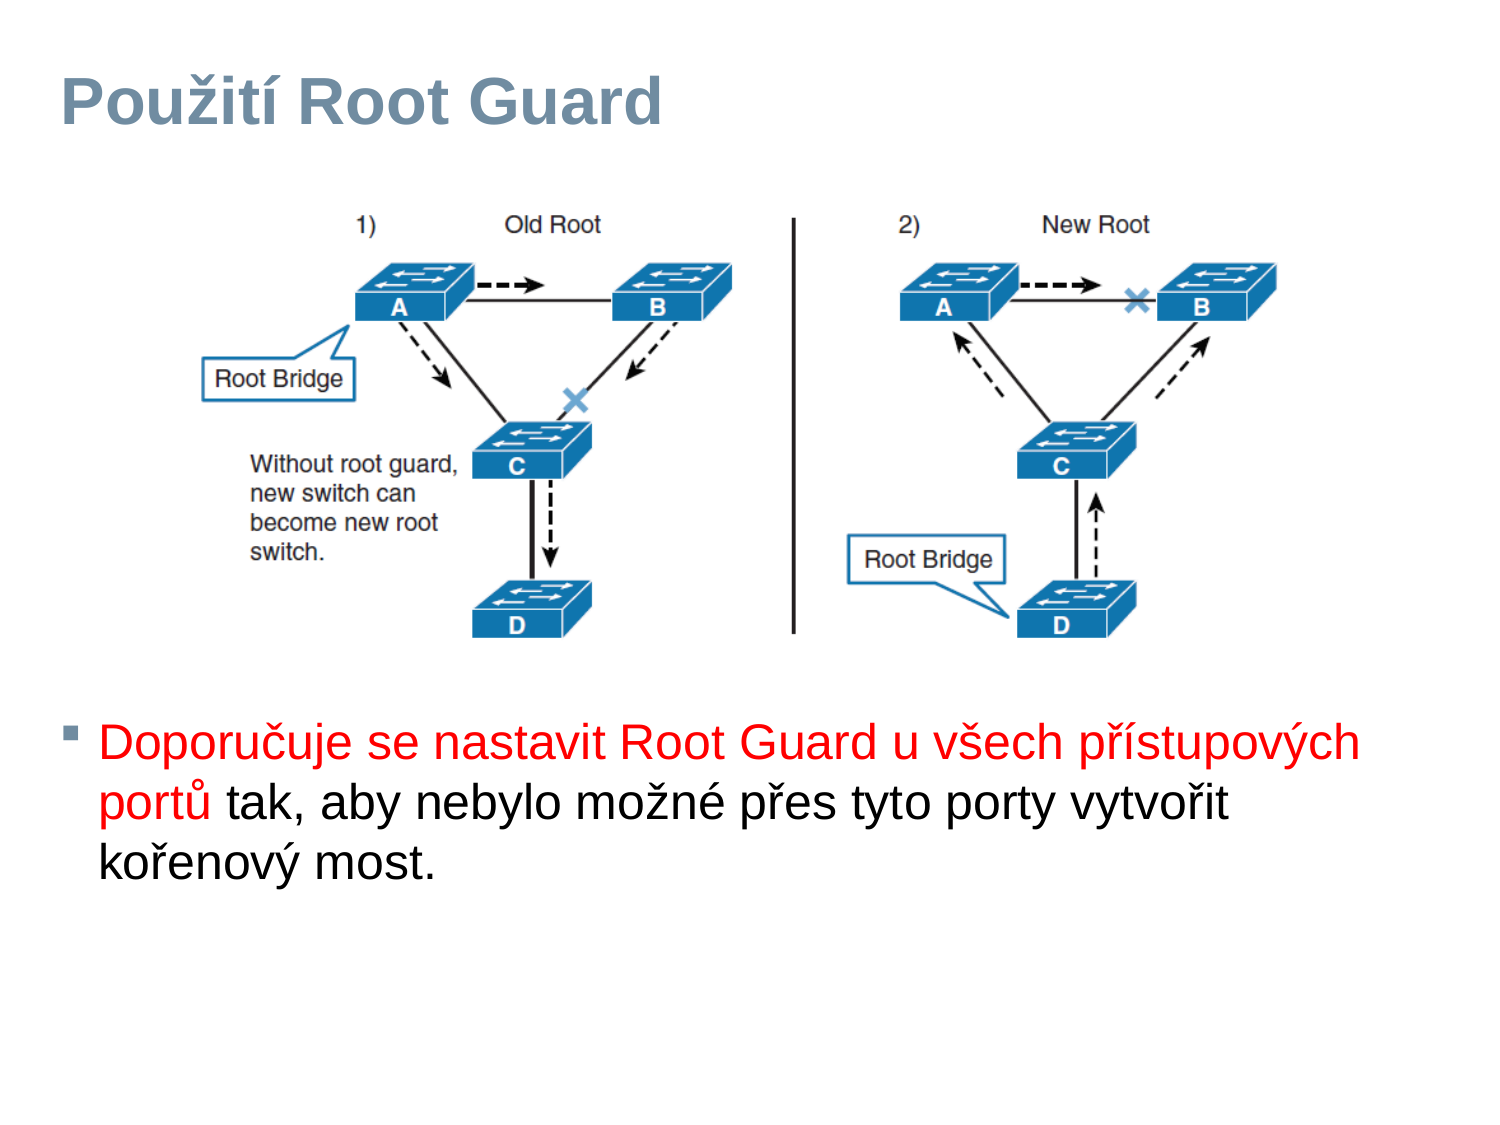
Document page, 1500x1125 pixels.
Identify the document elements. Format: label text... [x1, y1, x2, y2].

list Doporučuje se nastavit Root Guard u všech přístupových portů tak, aby nebylo možné přes tyto porty vytvořit kořenový most. [45, 702, 1444, 1037]
picture [129, 181, 1360, 665]
title Použití Root Guard [45, 59, 1444, 182]
